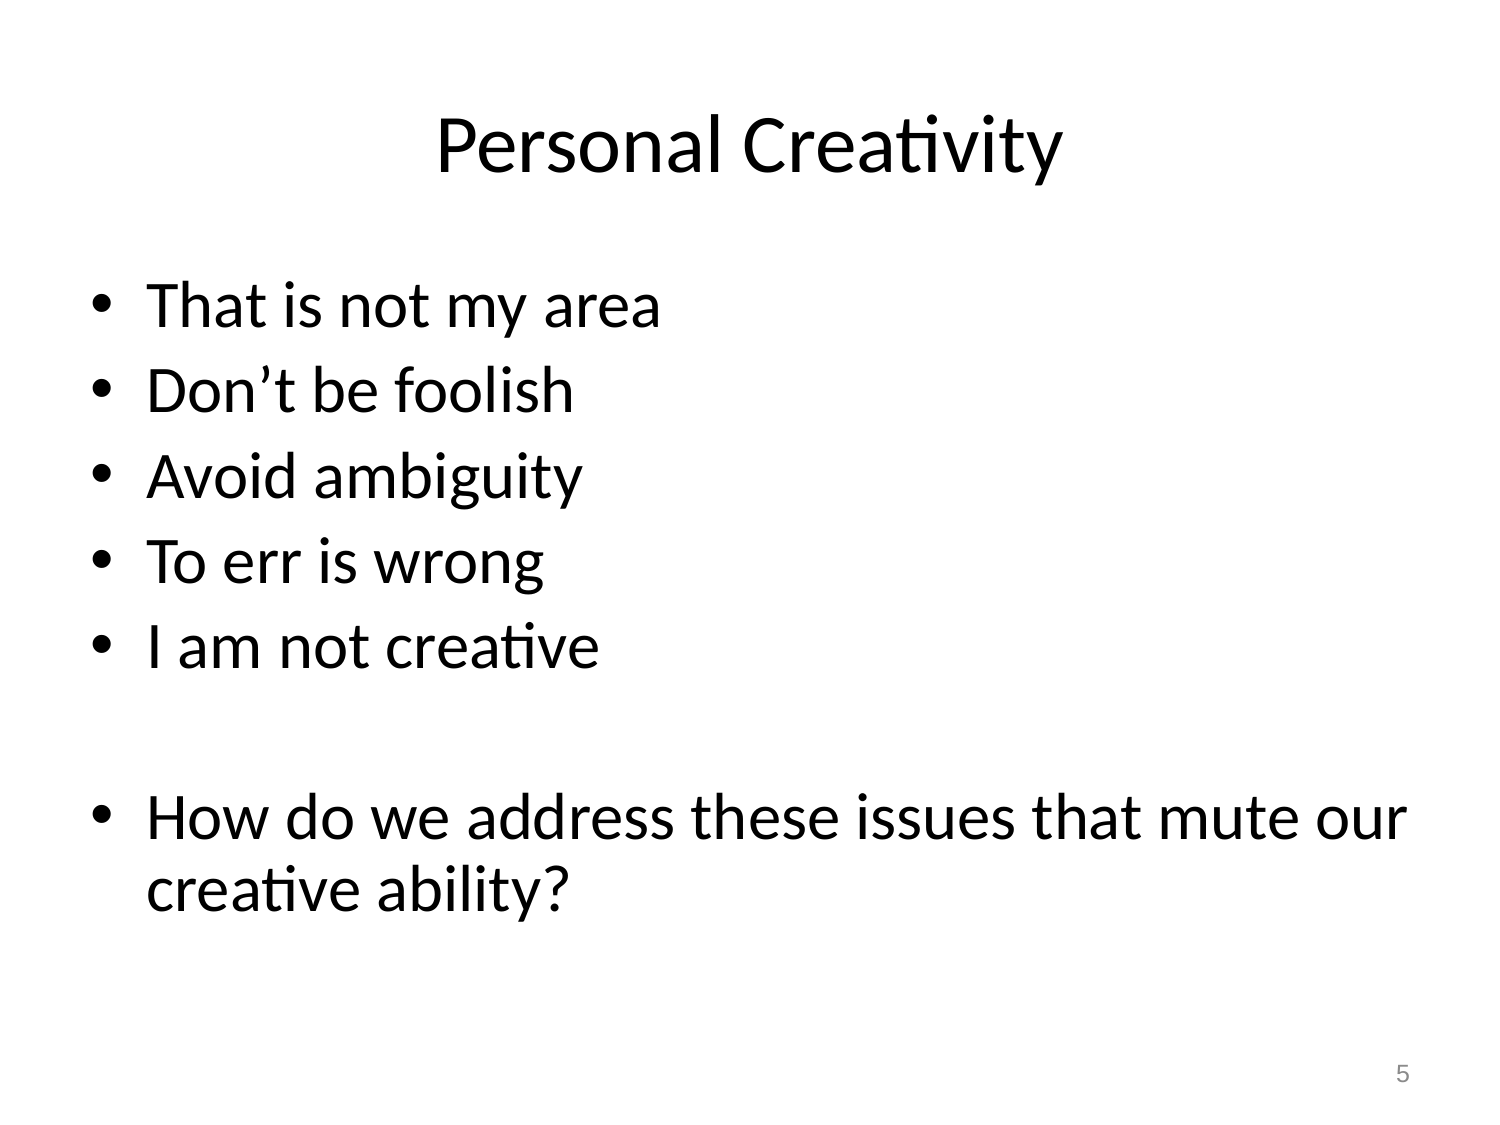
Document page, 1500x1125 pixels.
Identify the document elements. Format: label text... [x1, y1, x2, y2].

list That is not my area Don’t be foolish Avoid ambiguity To err is wrong I am not creative How do we address these issues that mute our creative ability? [75, 262, 1425, 1005]
slide_number 5 [1074, 1042, 1425, 1103]
title Personal Creativity [75, 45, 1425, 233]
